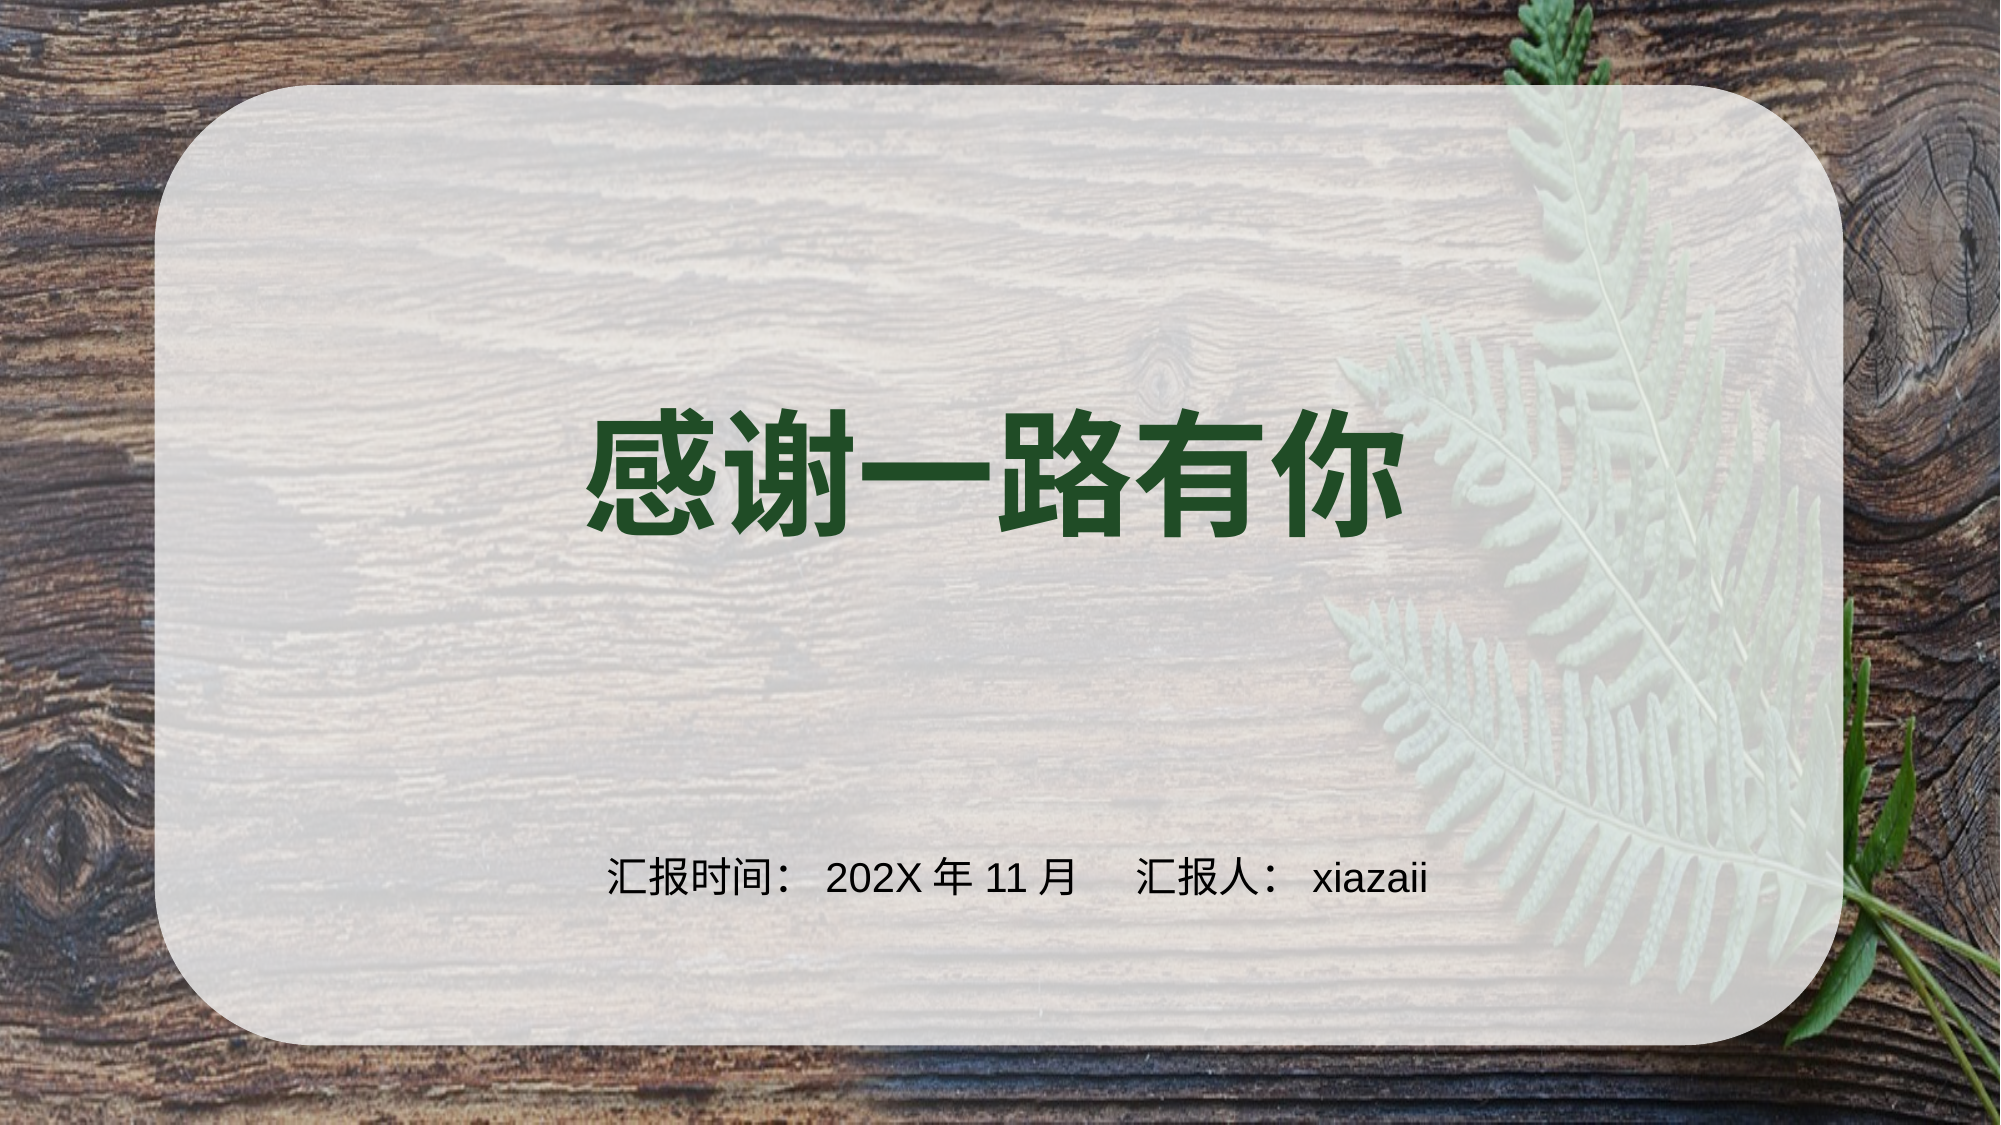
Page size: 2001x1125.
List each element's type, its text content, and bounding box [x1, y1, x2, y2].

text_box 感谢一路有你 [567, 380, 1433, 561]
text_box 汇报时间：202X年11月 汇报人：xiazaii [591, 843, 1444, 908]
picture [0, 0, 2000, 1125]
